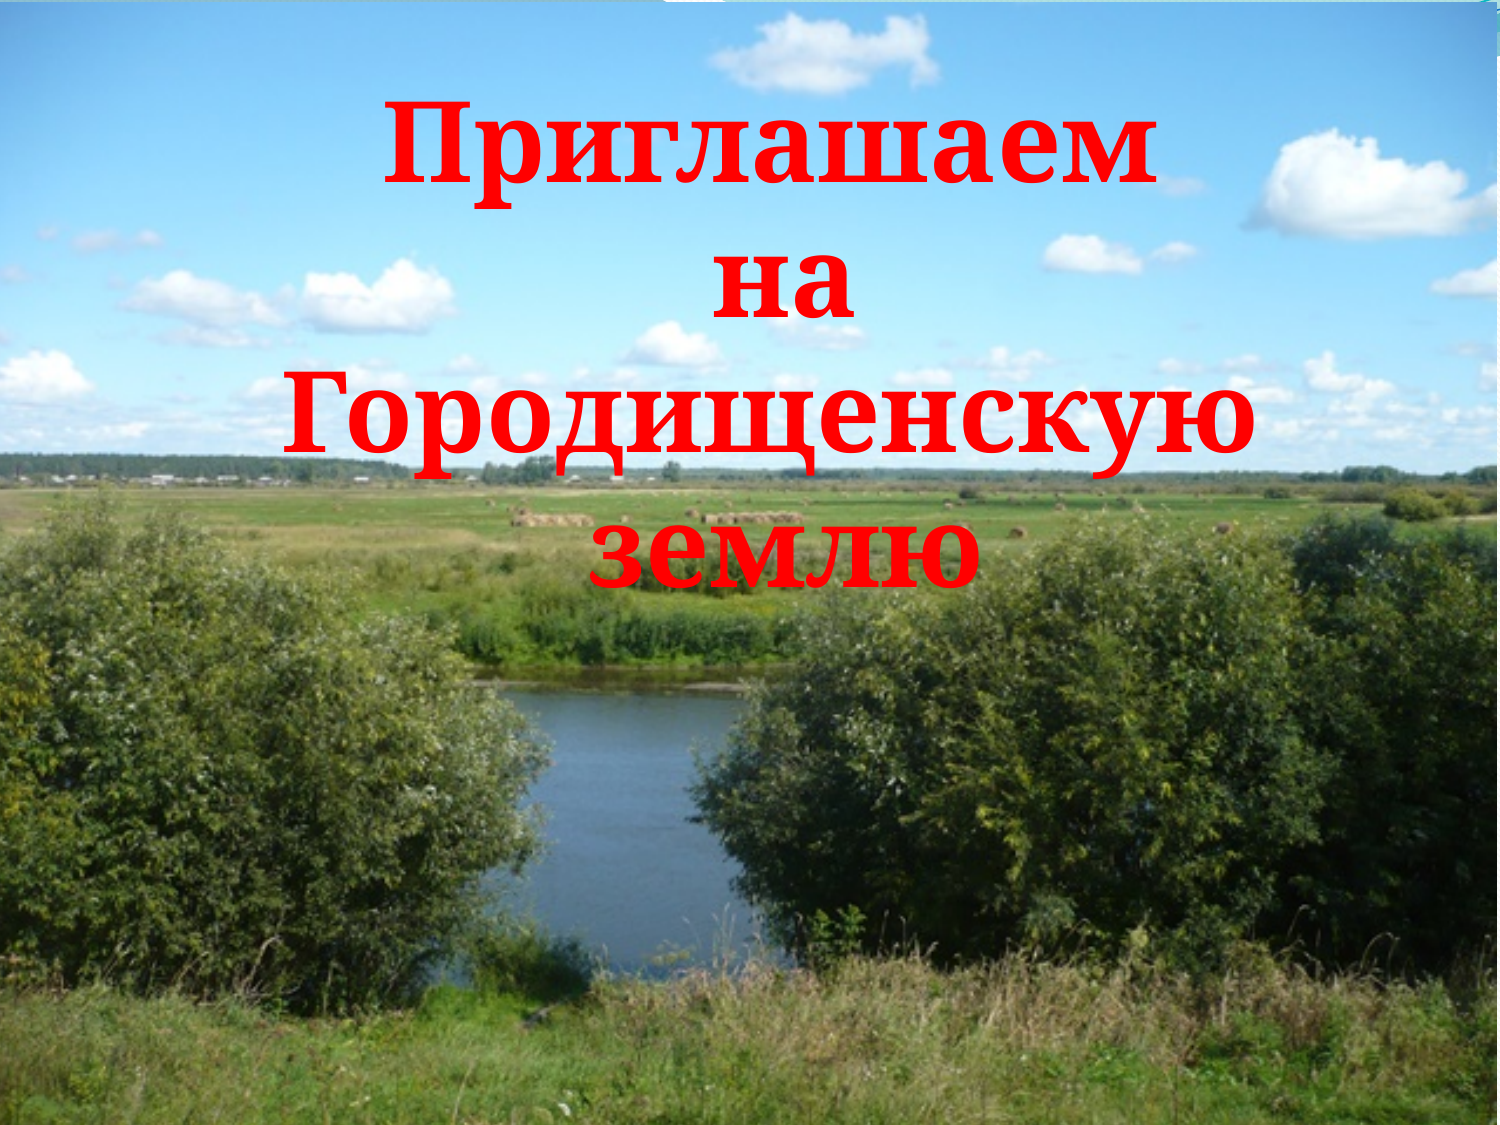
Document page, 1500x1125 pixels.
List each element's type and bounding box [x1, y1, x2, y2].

list [0, 2, 1497, 1125]
